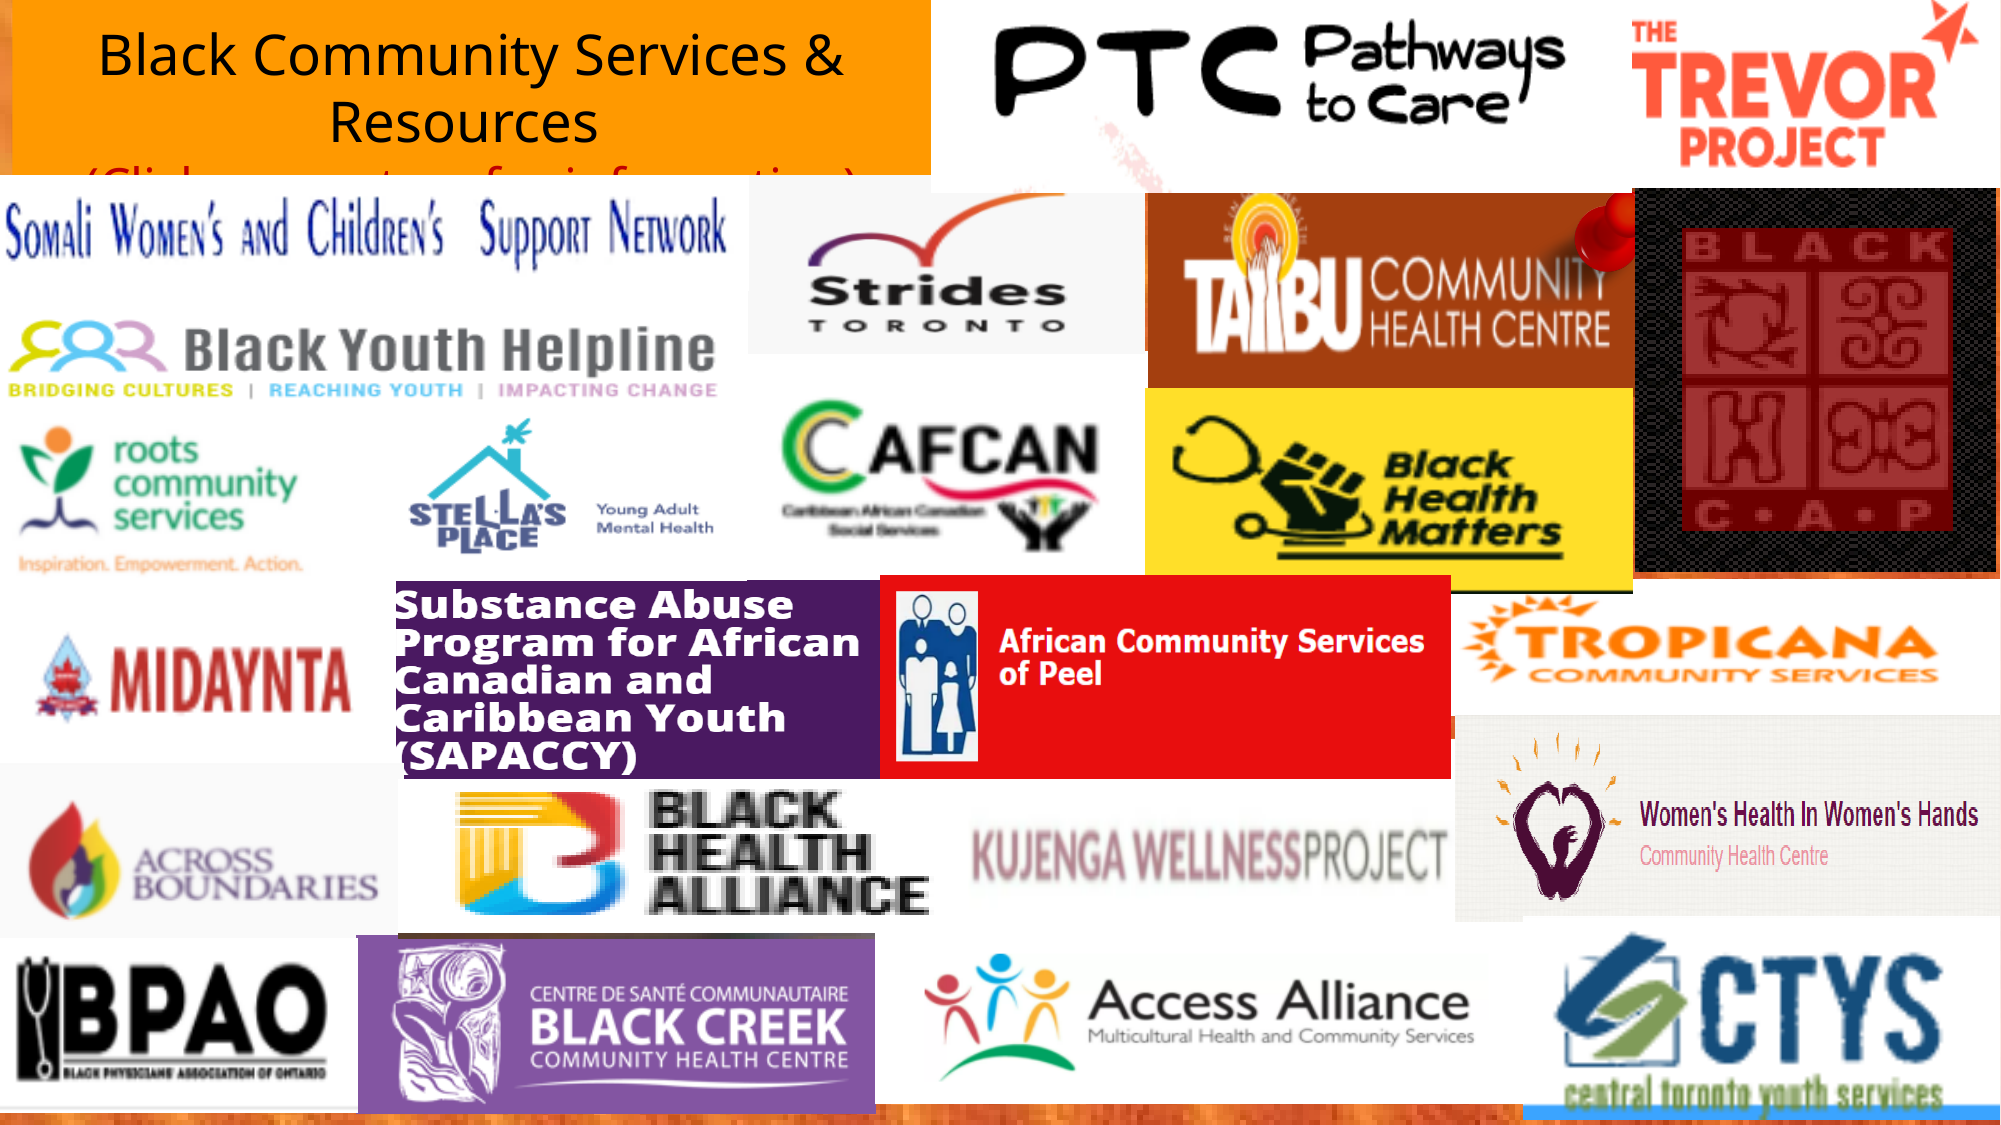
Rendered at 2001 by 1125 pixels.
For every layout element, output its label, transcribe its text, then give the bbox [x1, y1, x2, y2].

picture [0, 0, 2001, 1125]
text_box Black Community Services & Resources (Click on posters for information) [12, 0, 926, 174]
